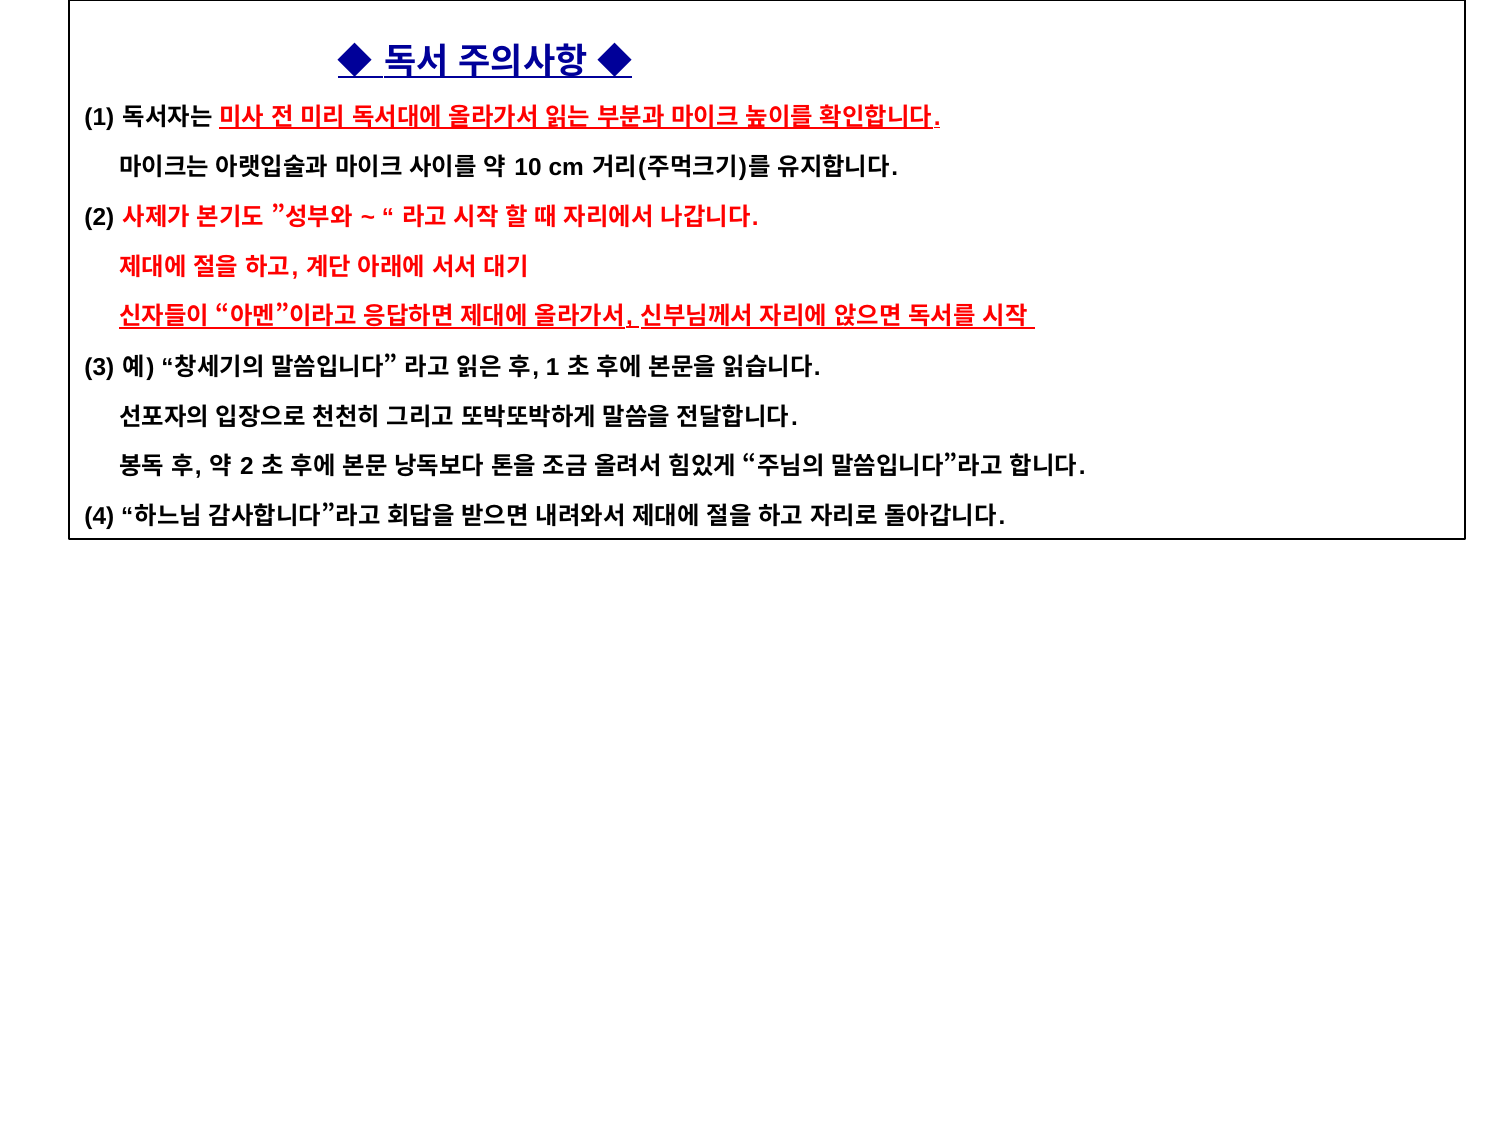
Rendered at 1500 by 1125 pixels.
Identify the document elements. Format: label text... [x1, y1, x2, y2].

text_box ◆ 독서 주의사항 ◆ (1) 독서자는 미사 전 미리 독서대에 올라가서 읽는 부분과 마이크 높이를 확인합니다. 마이크는 아랫입술과 마이크 사이를 약 10 cm 거리(주먹크기)를 유지합니다. (2) 사제가 본기도 ”성부와 ~ “ 라고 시작 할 때 자리에서 나갑니다. 제대에 절을 하고, 계단 아래에 서서 대기 신자들이 “아멘”이라고 응답하면 제대에 올라가서, 신부님께서 자리에 앉으면 독서를 시작 (3) 예) “창세기의 말씀입니다” 라고 읽은 후, 1 초 후에 본문을 읽습니다. 선포자의 입장으로 천천히 그리고 또박또박하게 말씀을 전달합니다. 봉독 후, 약 2 초 후에 본문 낭독보다 톤을 조금 올려서 힘있게 “주님의 말씀입니다”라고 합니다. (4) “하느님 감사합니다”라고 회답을 받으면 내려와서 제대에 절을 하고 자리로 돌아갑니다. [69, 0, 1466, 539]
